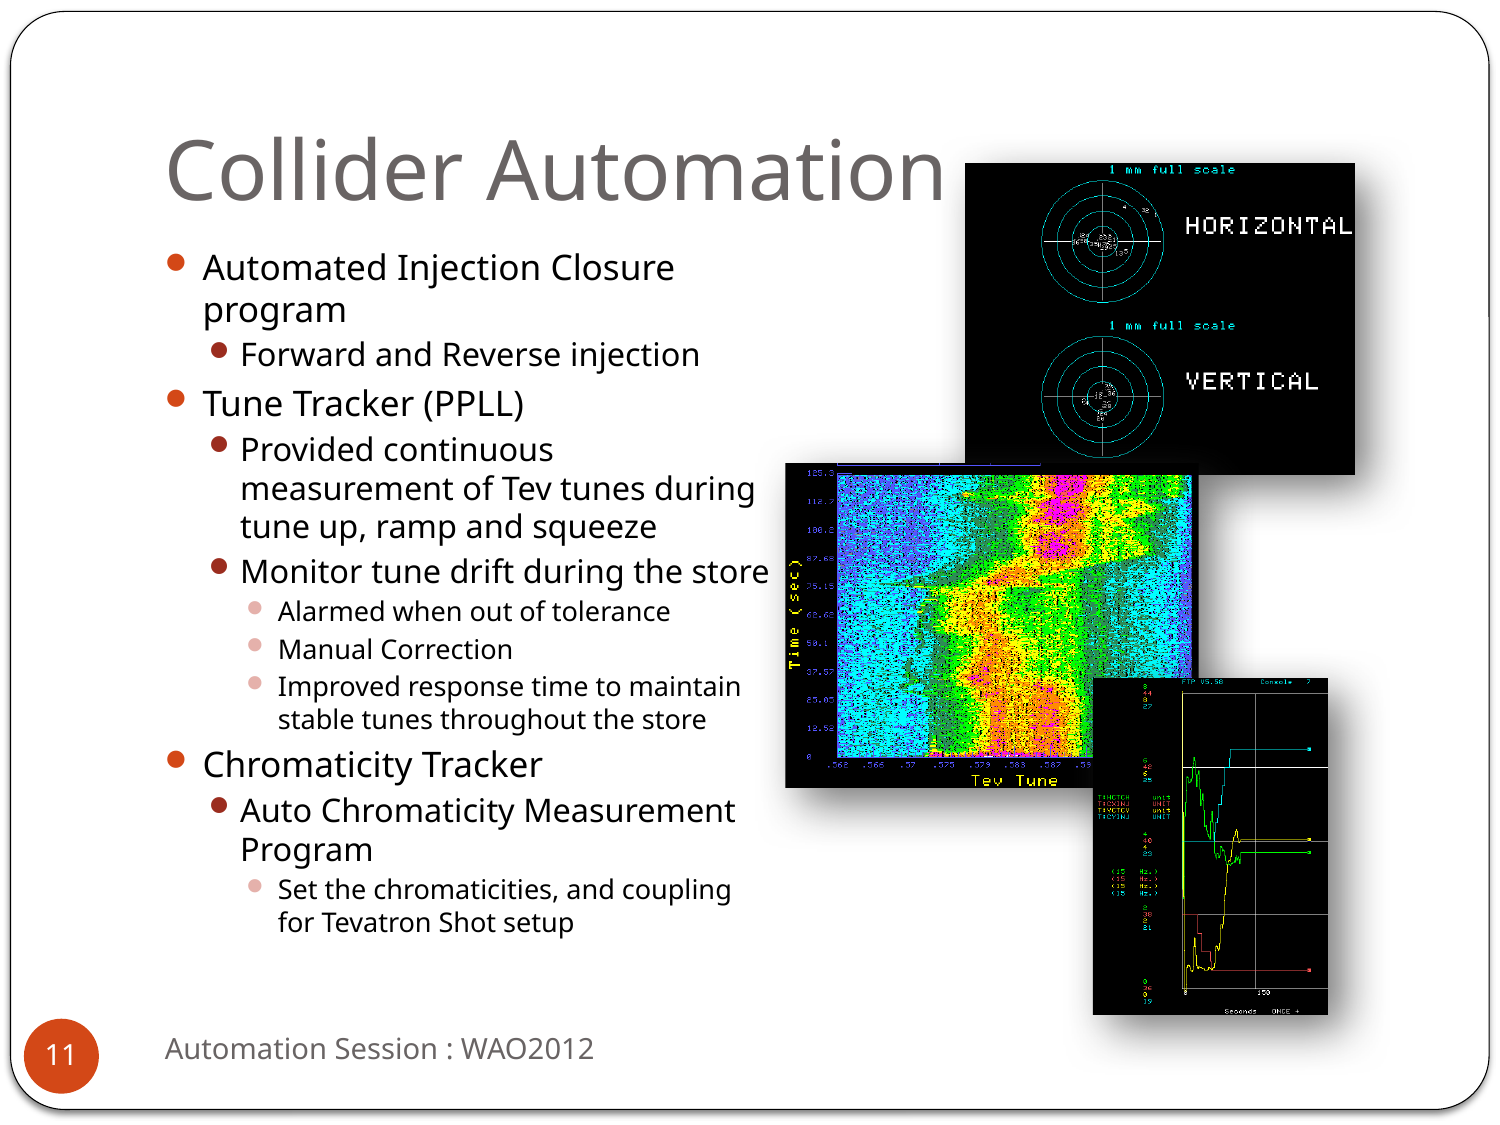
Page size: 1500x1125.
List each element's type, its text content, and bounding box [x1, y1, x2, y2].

slide_number 11 [23, 1018, 99, 1094]
picture [785, 163, 1355, 1015]
title Collider Automation [150, 45, 1425, 233]
footer Automation Session : WAO2012 [150, 1012, 800, 1088]
list Automated Injection Closure program Forward and Reverse injection Tune Tracker (PPLL) Provided continuous measurement of Tev tunes during tune up, ramp and squeeze Monitor tune drift during the store Alarmed when out of tolerance Manual Correction Improved response time to maintain stable tunes throughout the store Chromaticity Tracker Auto Chromaticity Measurement Program Set the chromaticities, and coupling for Tevatron Shot setup [150, 237, 789, 988]
